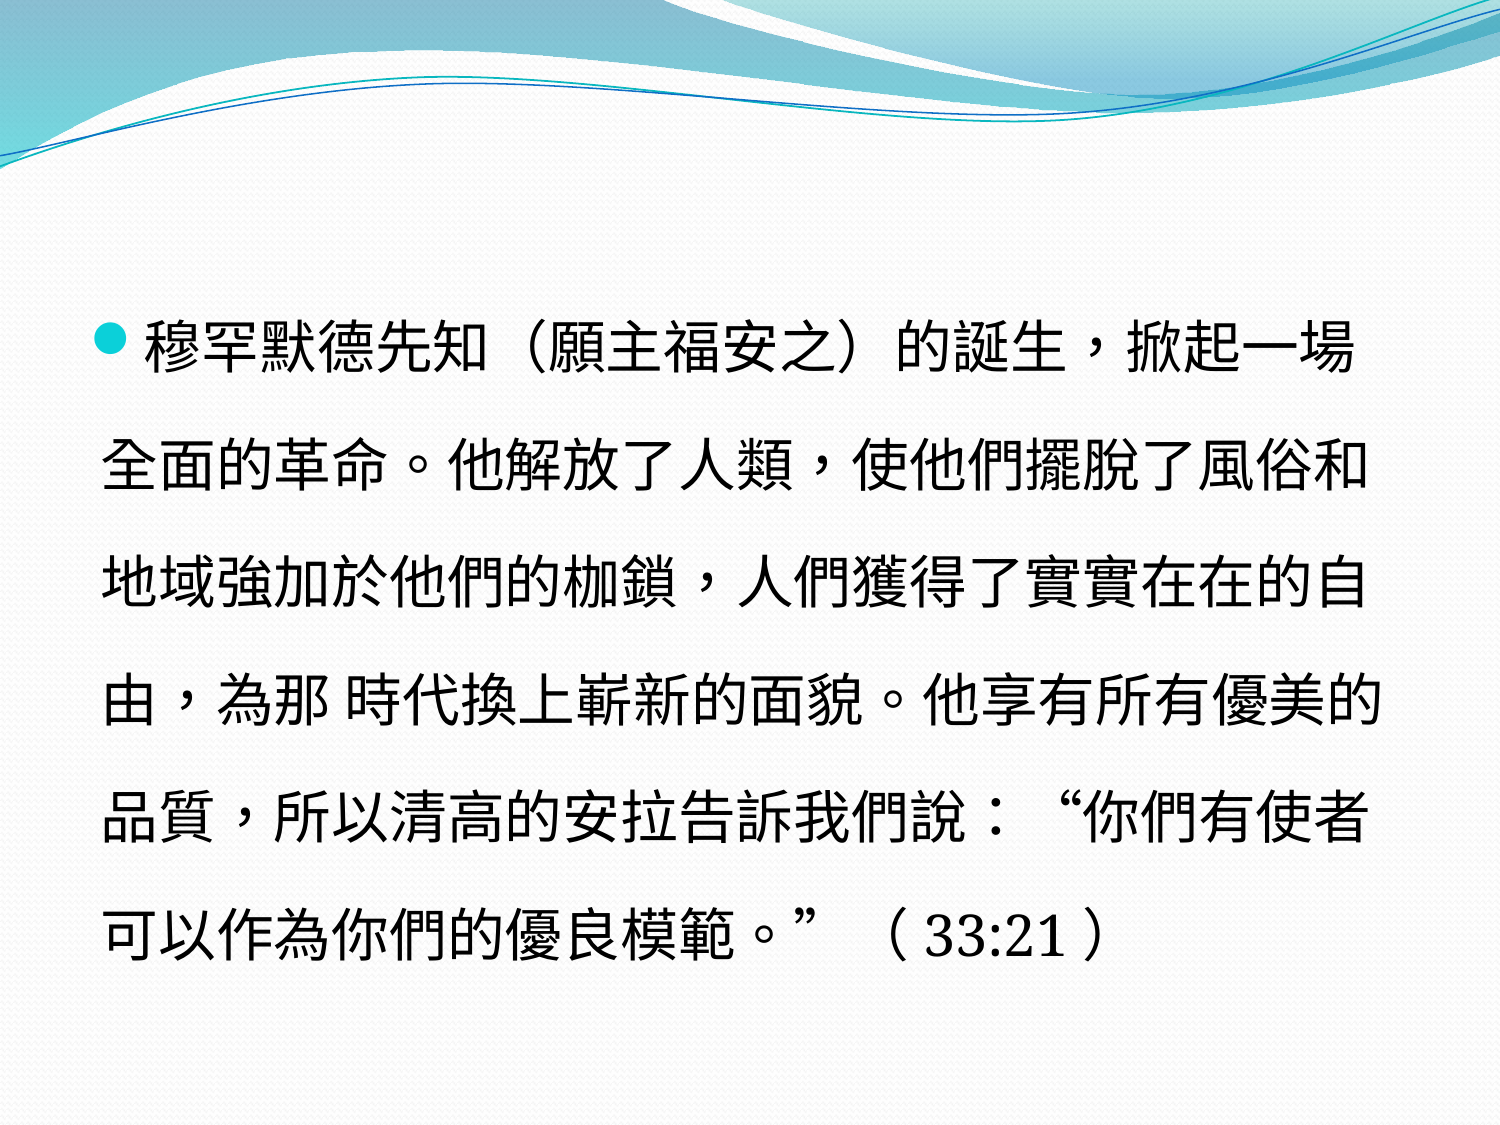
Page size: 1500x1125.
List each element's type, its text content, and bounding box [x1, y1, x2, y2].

text_box [471, 326, 1428, 870]
list 穆罕默德先知（願主福安之）的誕生，掀起一場全面的革命。他解放了人類，使他們擺脫了風俗和地域強加於他們的枷鎖，人們獲得了實實在在的自由，為那 時代換上嶄新的面貌。他享有所有優美的品質，所以清高的安拉告訴我們說：“你們有使者可以作為你們的優良模範。”（33:21） [75, 255, 1425, 976]
